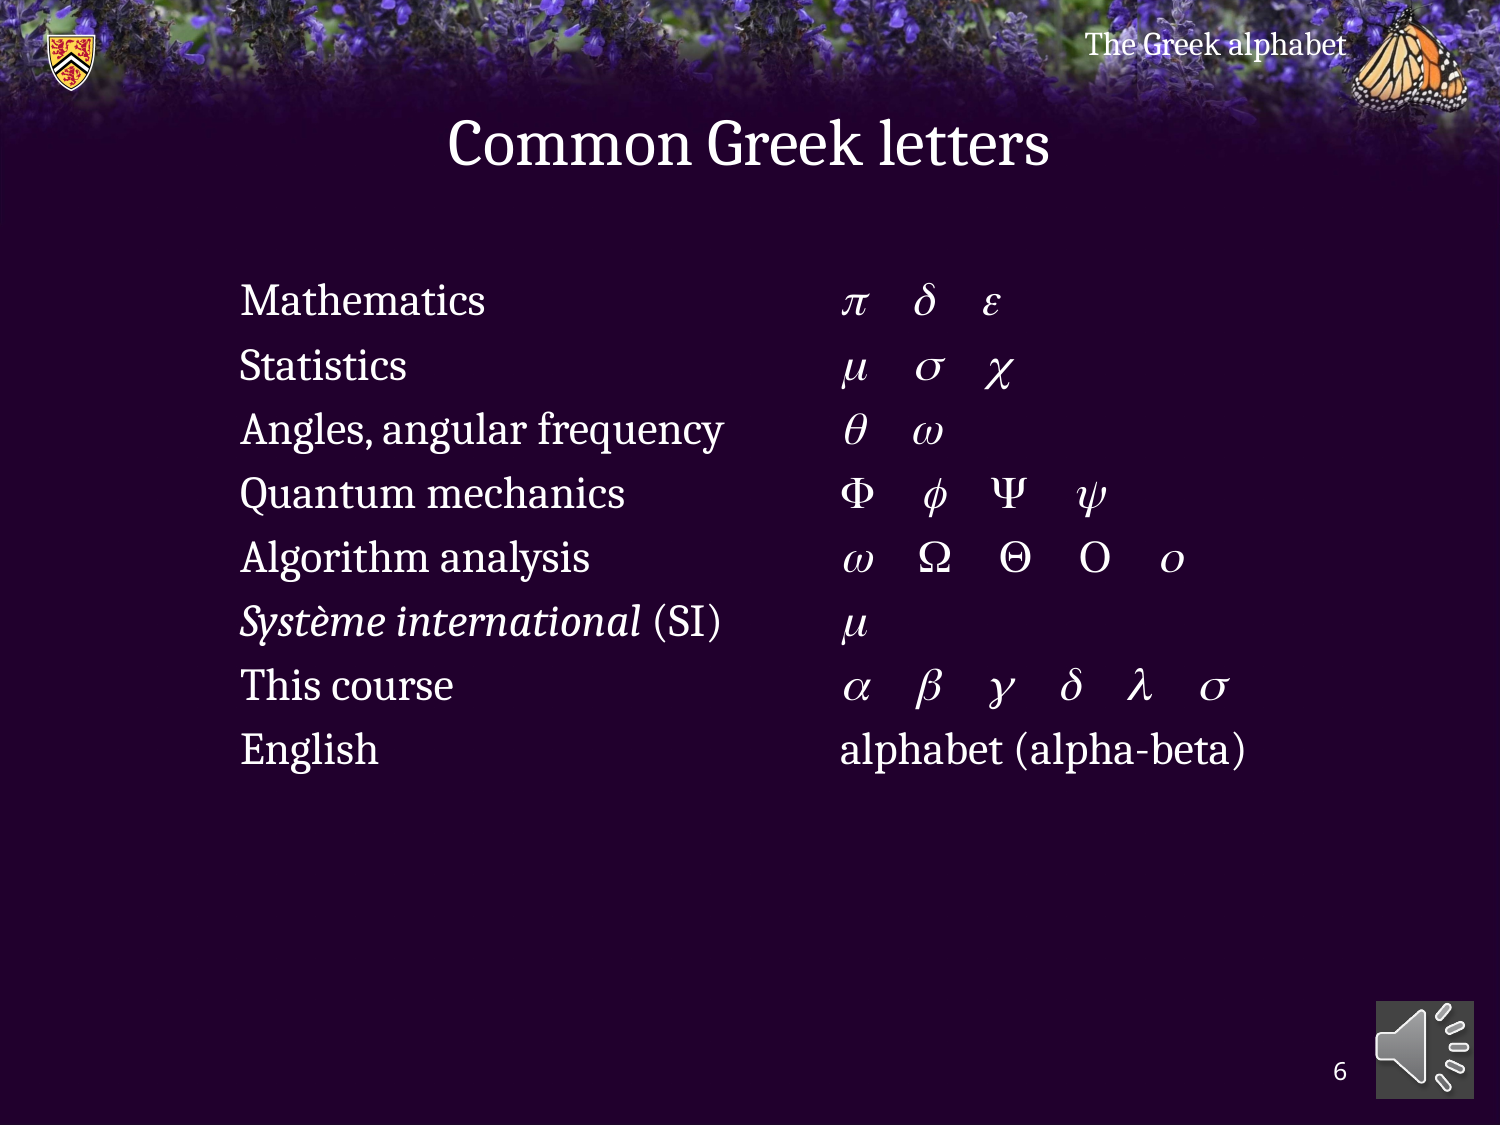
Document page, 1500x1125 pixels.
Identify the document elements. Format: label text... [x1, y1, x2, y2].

title Common Greek letters [75, 45, 1425, 233]
slide_number 6 [1187, 1042, 1363, 1103]
picture [0, 0, 1500, 1125]
footer The Greek alphabet [575, 12, 1363, 73]
list Mathematics p d e Statistics m s c Angles, angular frequency q w Quantum mechanics F f Y y Algorithm analysis w W Q O o Système international (si) m This course a b g d l s English alphabet (alpha-beta) [75, 262, 1463, 1005]
